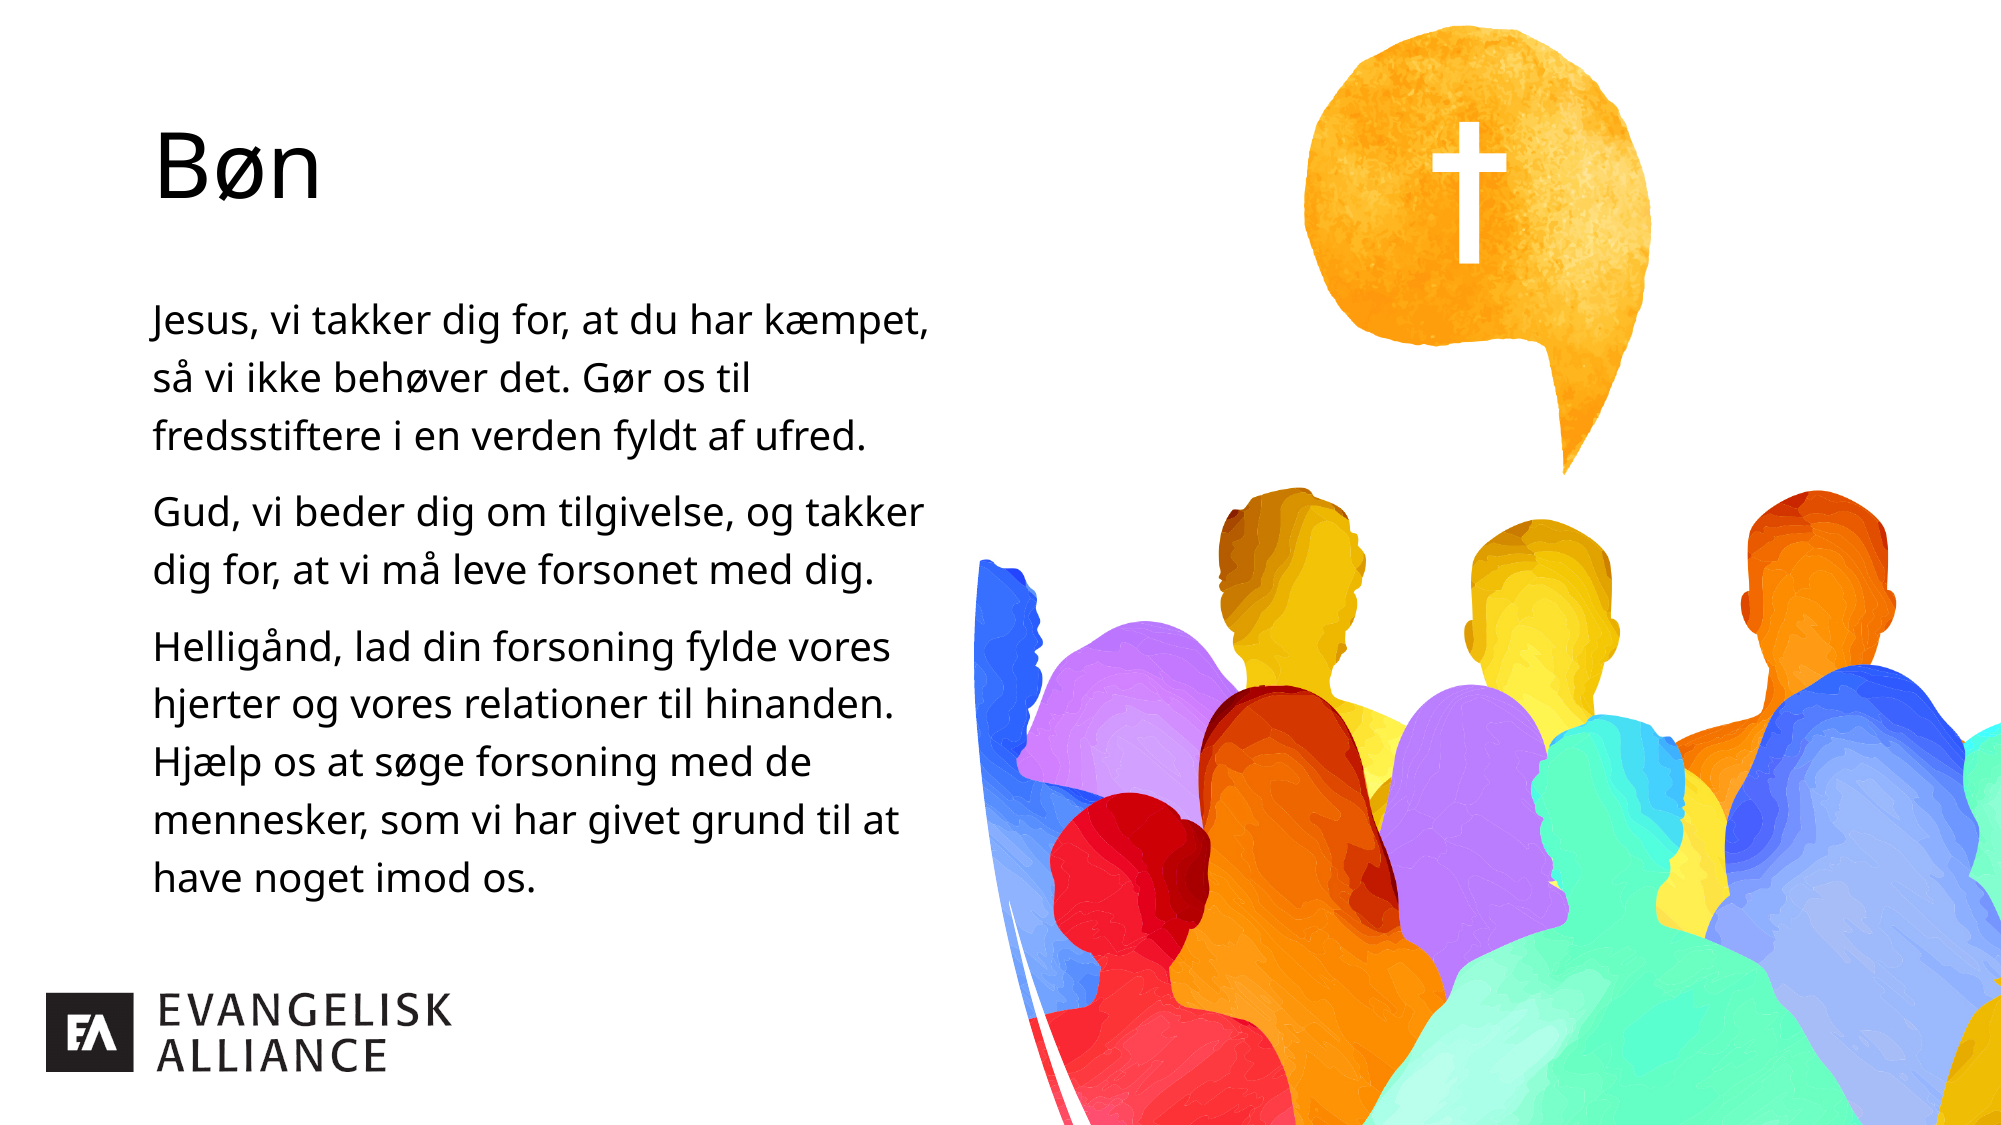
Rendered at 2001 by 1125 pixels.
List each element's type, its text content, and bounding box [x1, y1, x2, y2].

picture [45, 991, 453, 1073]
picture [973, 0, 2001, 1125]
title Bøn [137, 59, 973, 278]
list Jesus, vi takker dig for, at du har kæmpet, så vi ikke behøver det. Gør os til fredsstiftere i en verden fyldt af ufred. Gud, vi beder dig om tilgivelse, og takker dig for, at vi må leve forsonet med dig. Helligånd, lad din forsoning fylde vores hjerter og vores relationer til hinanden. Hjælp os at søge forsoning med de mennesker, som vi har givet grund til at have noget imod os. [137, 277, 953, 992]
